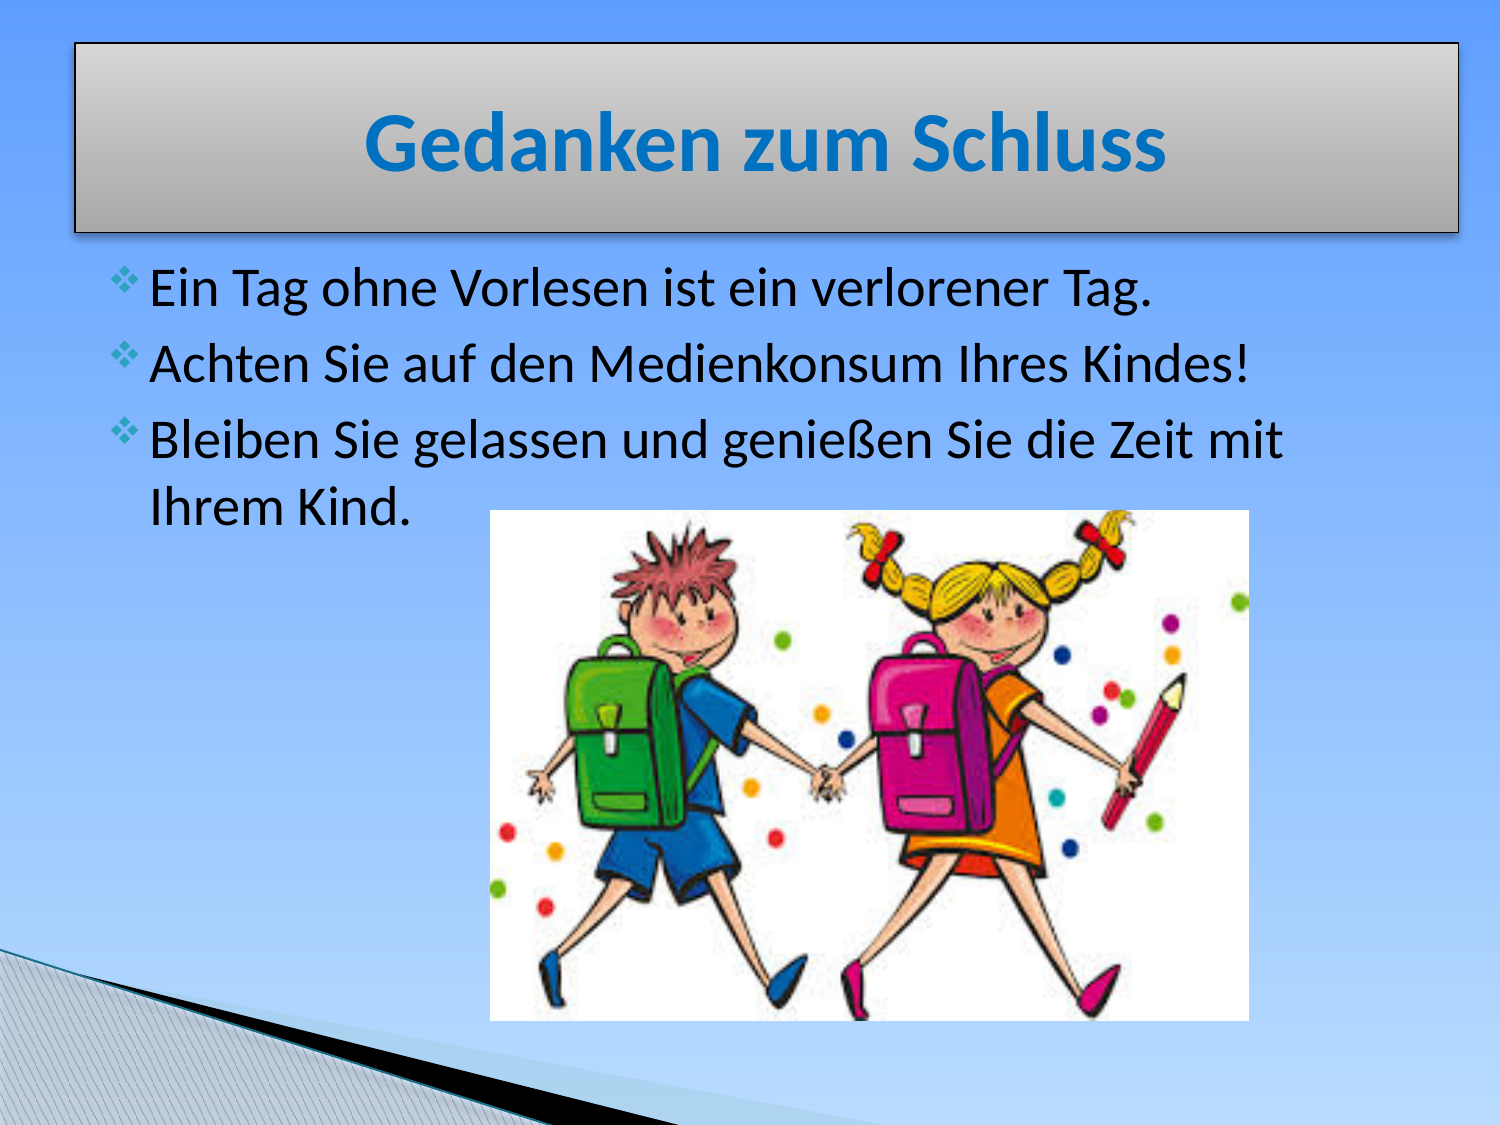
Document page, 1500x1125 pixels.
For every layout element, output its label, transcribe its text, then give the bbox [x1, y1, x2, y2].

list Ein Tag ohne Vorlesen ist ein verlorener Tag. Achten Sie auf den Medienkonsum Ihres Kindes! Bleiben Sie gelassen und genießen Sie die Zeit mit Ihrem Kind. [75, 244, 1425, 986]
title Gedanken zum Schluss [74, 42, 1459, 233]
picture [489, 510, 1249, 1021]
